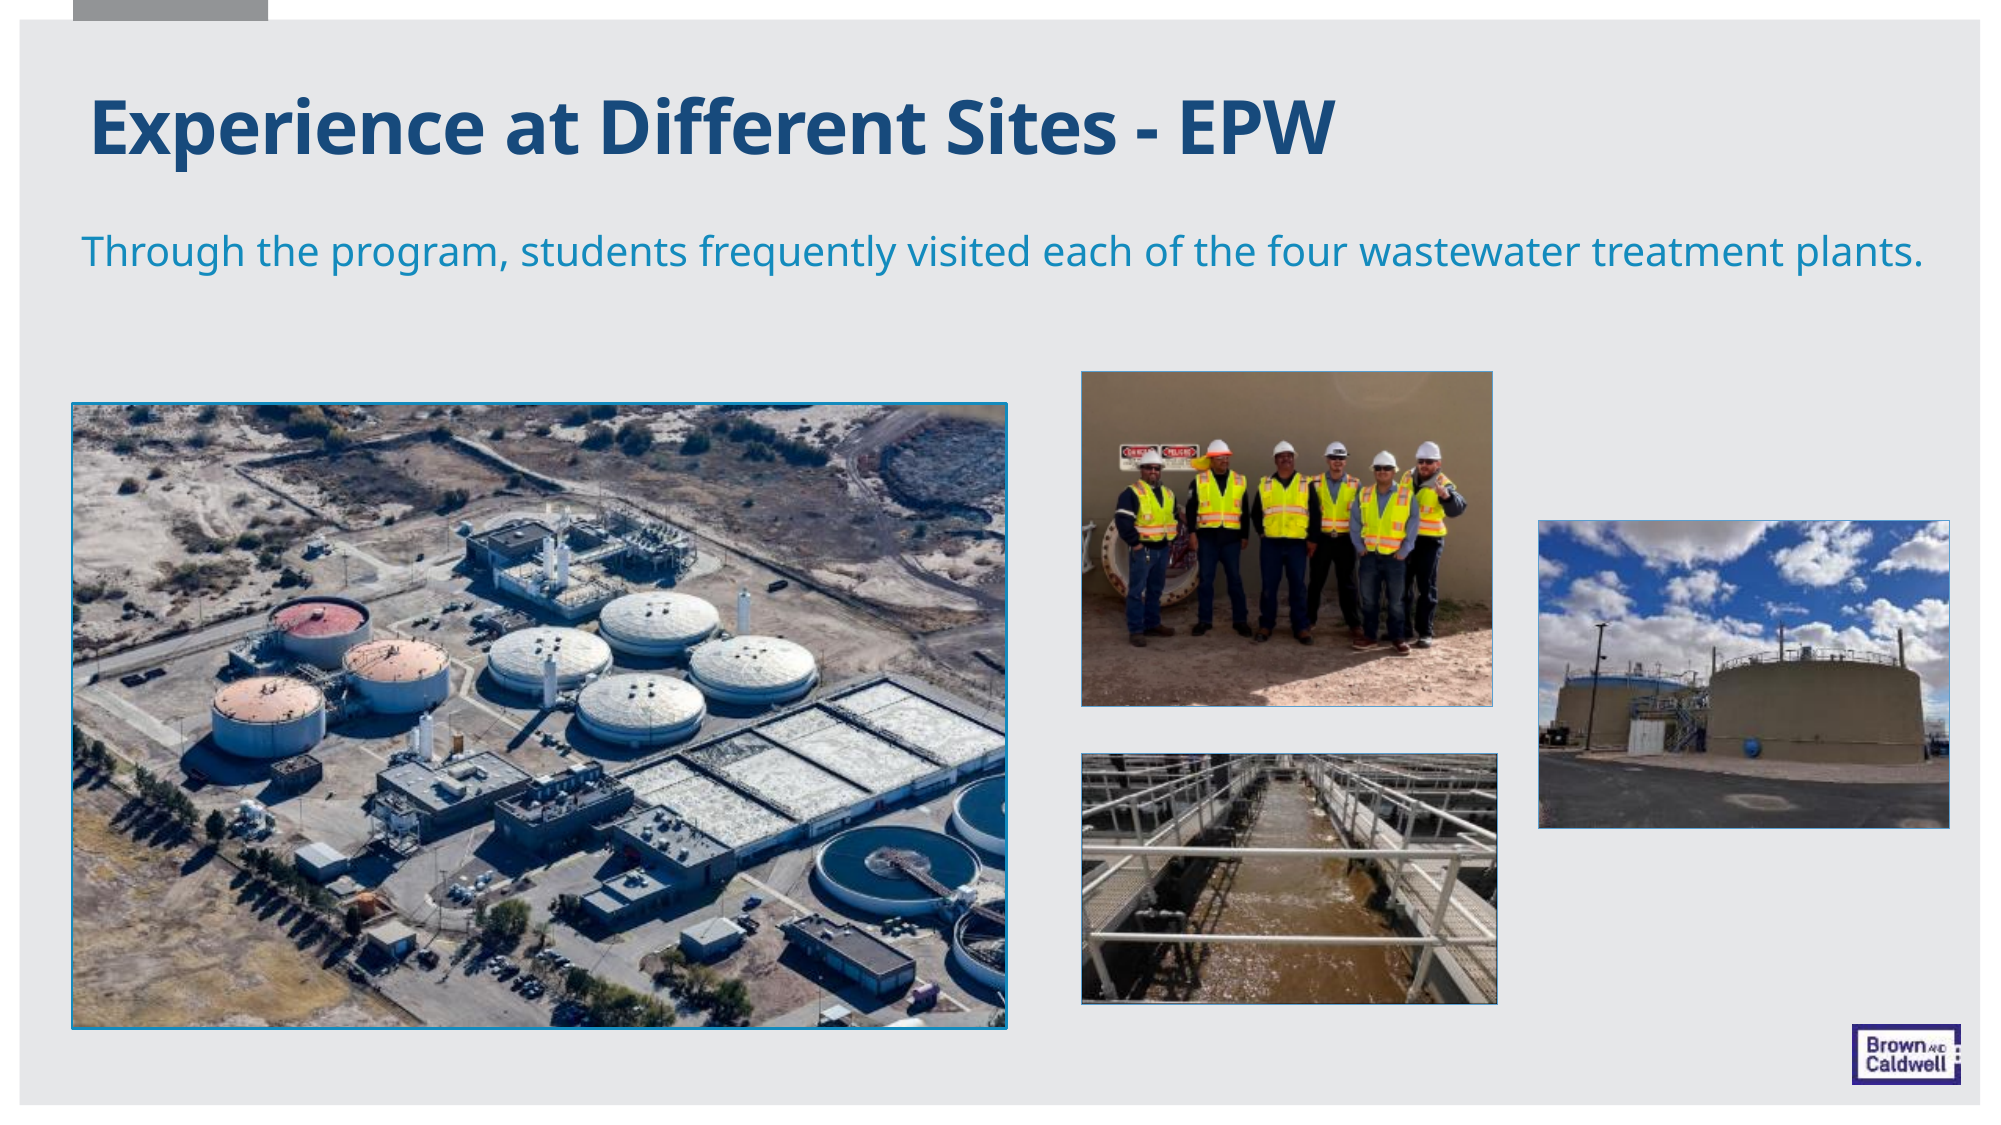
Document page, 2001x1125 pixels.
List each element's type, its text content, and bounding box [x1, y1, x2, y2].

picture [1081, 753, 1498, 1005]
picture [1852, 1024, 1961, 1085]
picture [73, 404, 1006, 1028]
text_box Through the program, students frequently visited each of the four wastewater treatment plants. [66, 225, 1950, 324]
picture [1081, 371, 1493, 707]
title Experience at Different Sites - EPW [73, 82, 1907, 179]
picture [1538, 520, 1950, 829]
